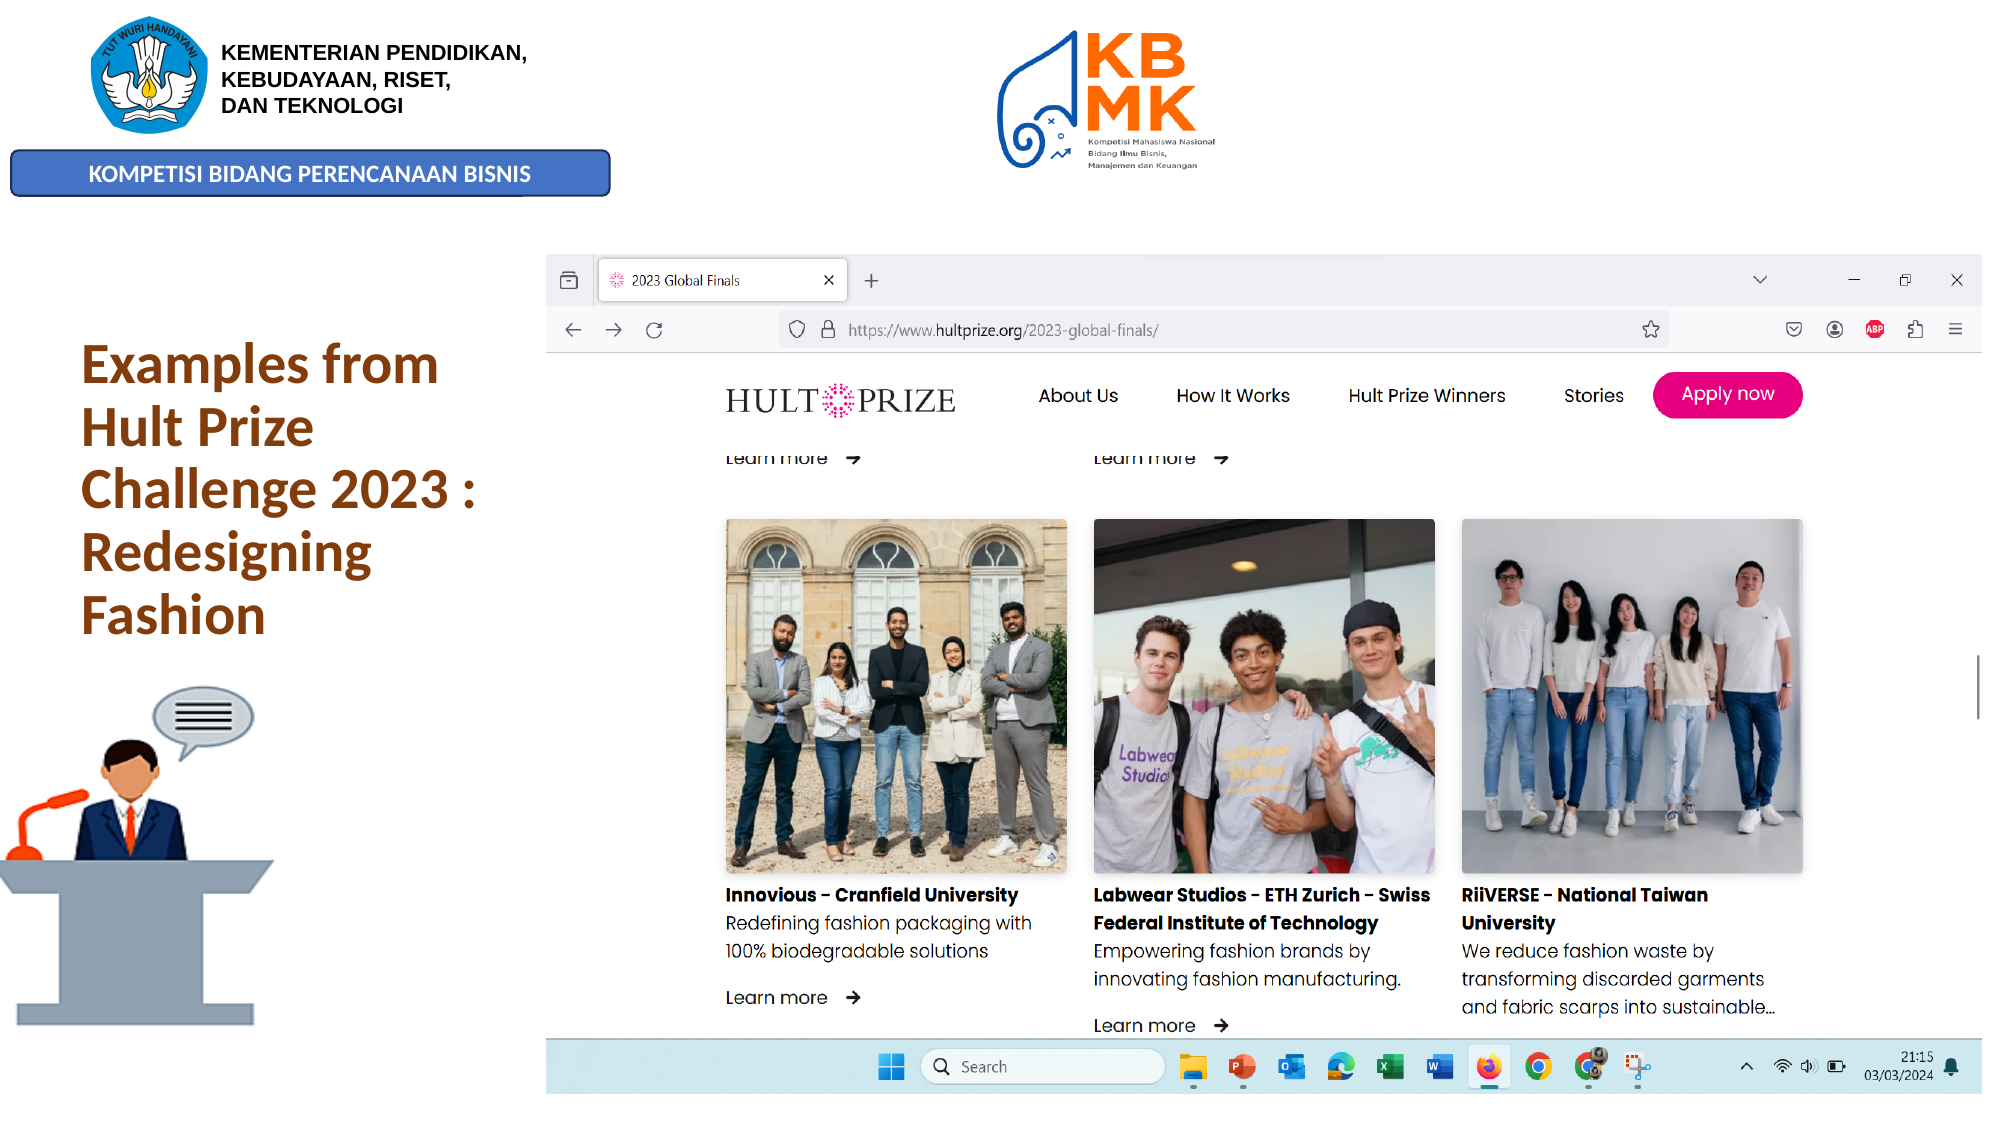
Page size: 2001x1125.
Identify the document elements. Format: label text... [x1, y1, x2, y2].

picture [0, 581, 311, 1045]
picture [985, 26, 1229, 171]
picture [83, 11, 216, 144]
picture [546, 254, 1982, 1094]
text_box KEMENTERIAN PENDIDIKAN, KEBUDAYAAN, RISET, DAN TEKNOLOGI [220, 31, 576, 126]
text_box KOMPETISI BIDANG PERENCANAAN BISNIS [11, 150, 610, 196]
title Examples from Hult Prize Challenge 2023 : Redesigning Fashion [66, 268, 540, 712]
